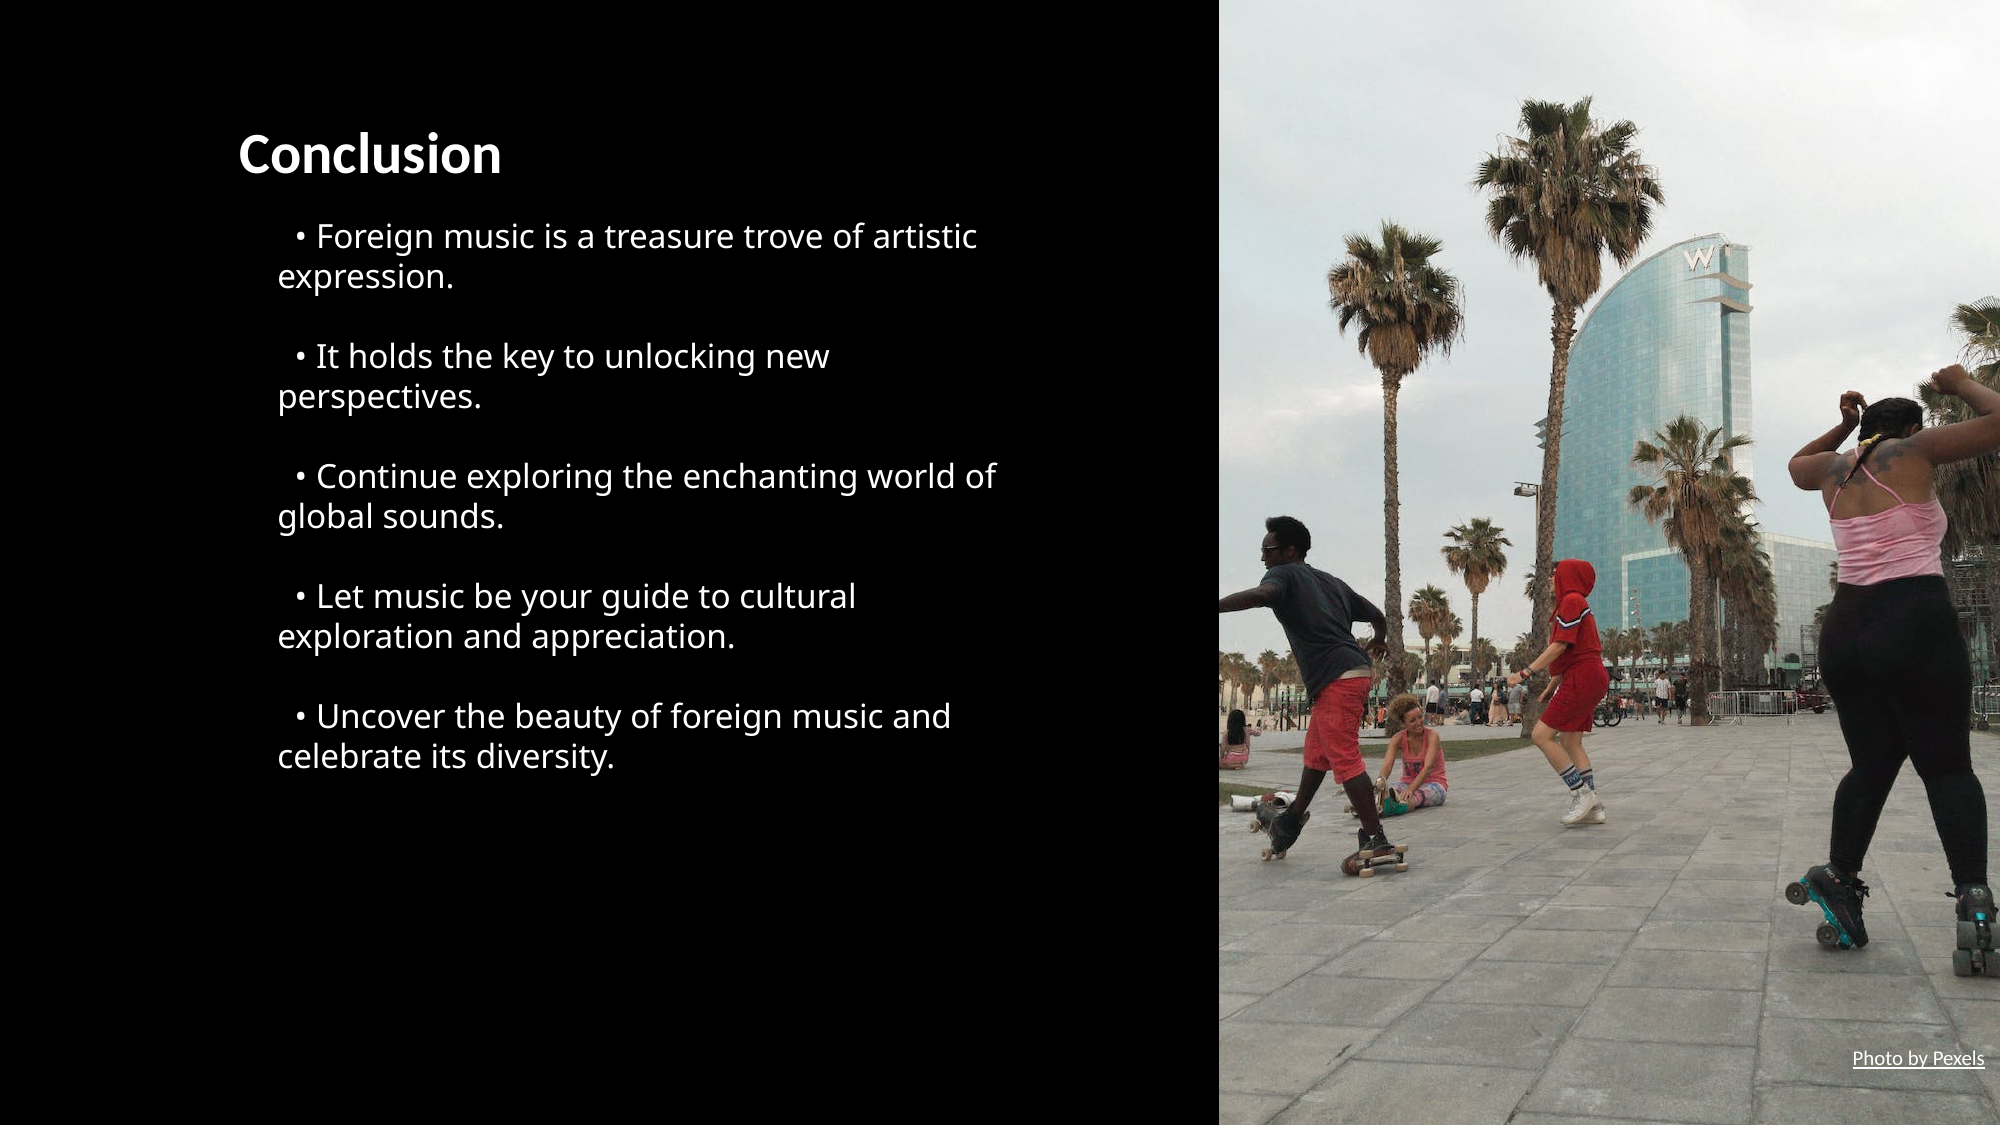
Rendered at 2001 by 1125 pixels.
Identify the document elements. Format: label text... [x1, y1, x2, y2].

text_box • It holds the key to unlocking new perspectives. [262, 337, 1013, 413]
text_box • Uncover the beauty of foreign music and celebrate its diversity. [262, 697, 1013, 773]
text_box • Foreign music is a treasure trove of artistic expression. [262, 217, 1013, 293]
picture [1219, 0, 2000, 1125]
text_box Conclusion [225, 112, 1219, 188]
text_box • Let music be your guide to cultural exploration and appreciation. [262, 577, 1013, 653]
text_box • Continue exploring the enchanting world of global sounds. [262, 457, 1013, 533]
